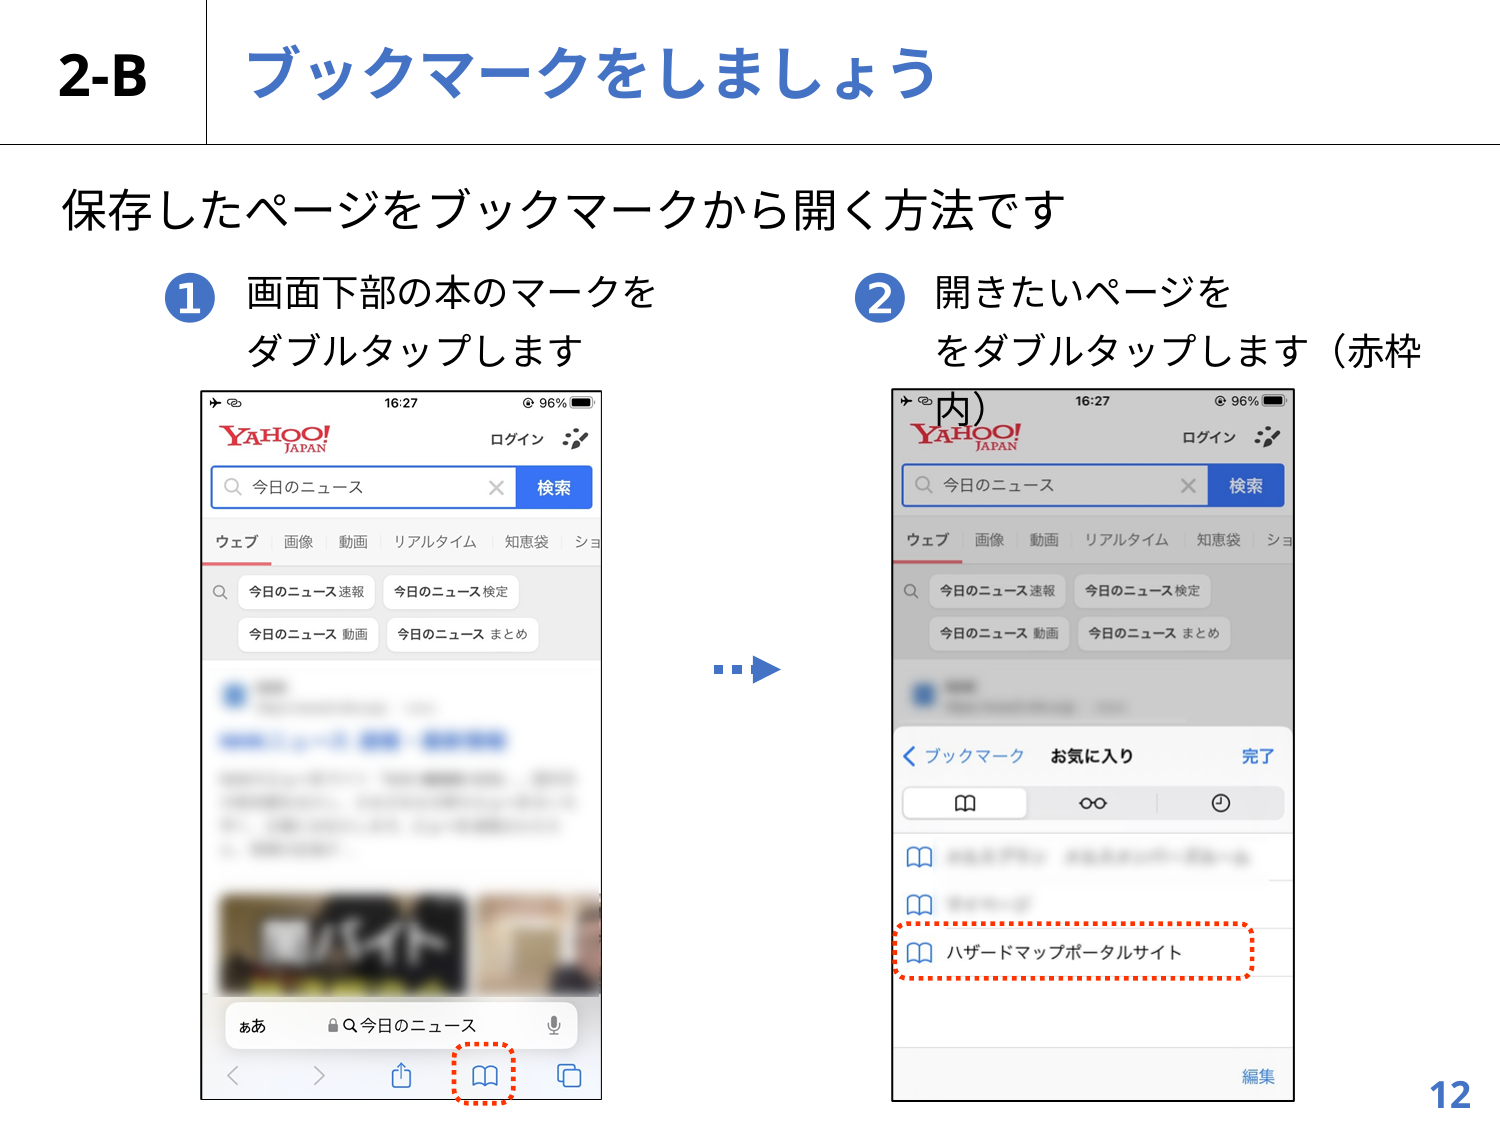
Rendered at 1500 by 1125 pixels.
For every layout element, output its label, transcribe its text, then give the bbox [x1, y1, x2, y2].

text_box ❶ [145, 274, 223, 343]
picture [200, 390, 602, 1100]
text_box 12 [1399, 1063, 1500, 1123]
picture [891, 388, 1295, 1102]
text_box 2-B [0, 0, 207, 147]
text_box [457, 1100, 511, 1105]
text_box 保存したぺージをブックマークから開く方法です [46, 180, 1422, 274]
text_box 画面下部の本のマークを ダブルタップします [231, 274, 731, 381]
text_box 開きたいページを をダブルタップします（赤枠内） [919, 248, 1467, 439]
text_box ❷ [835, 274, 919, 343]
title ブックマークをしましょう [228, 36, 1472, 116]
